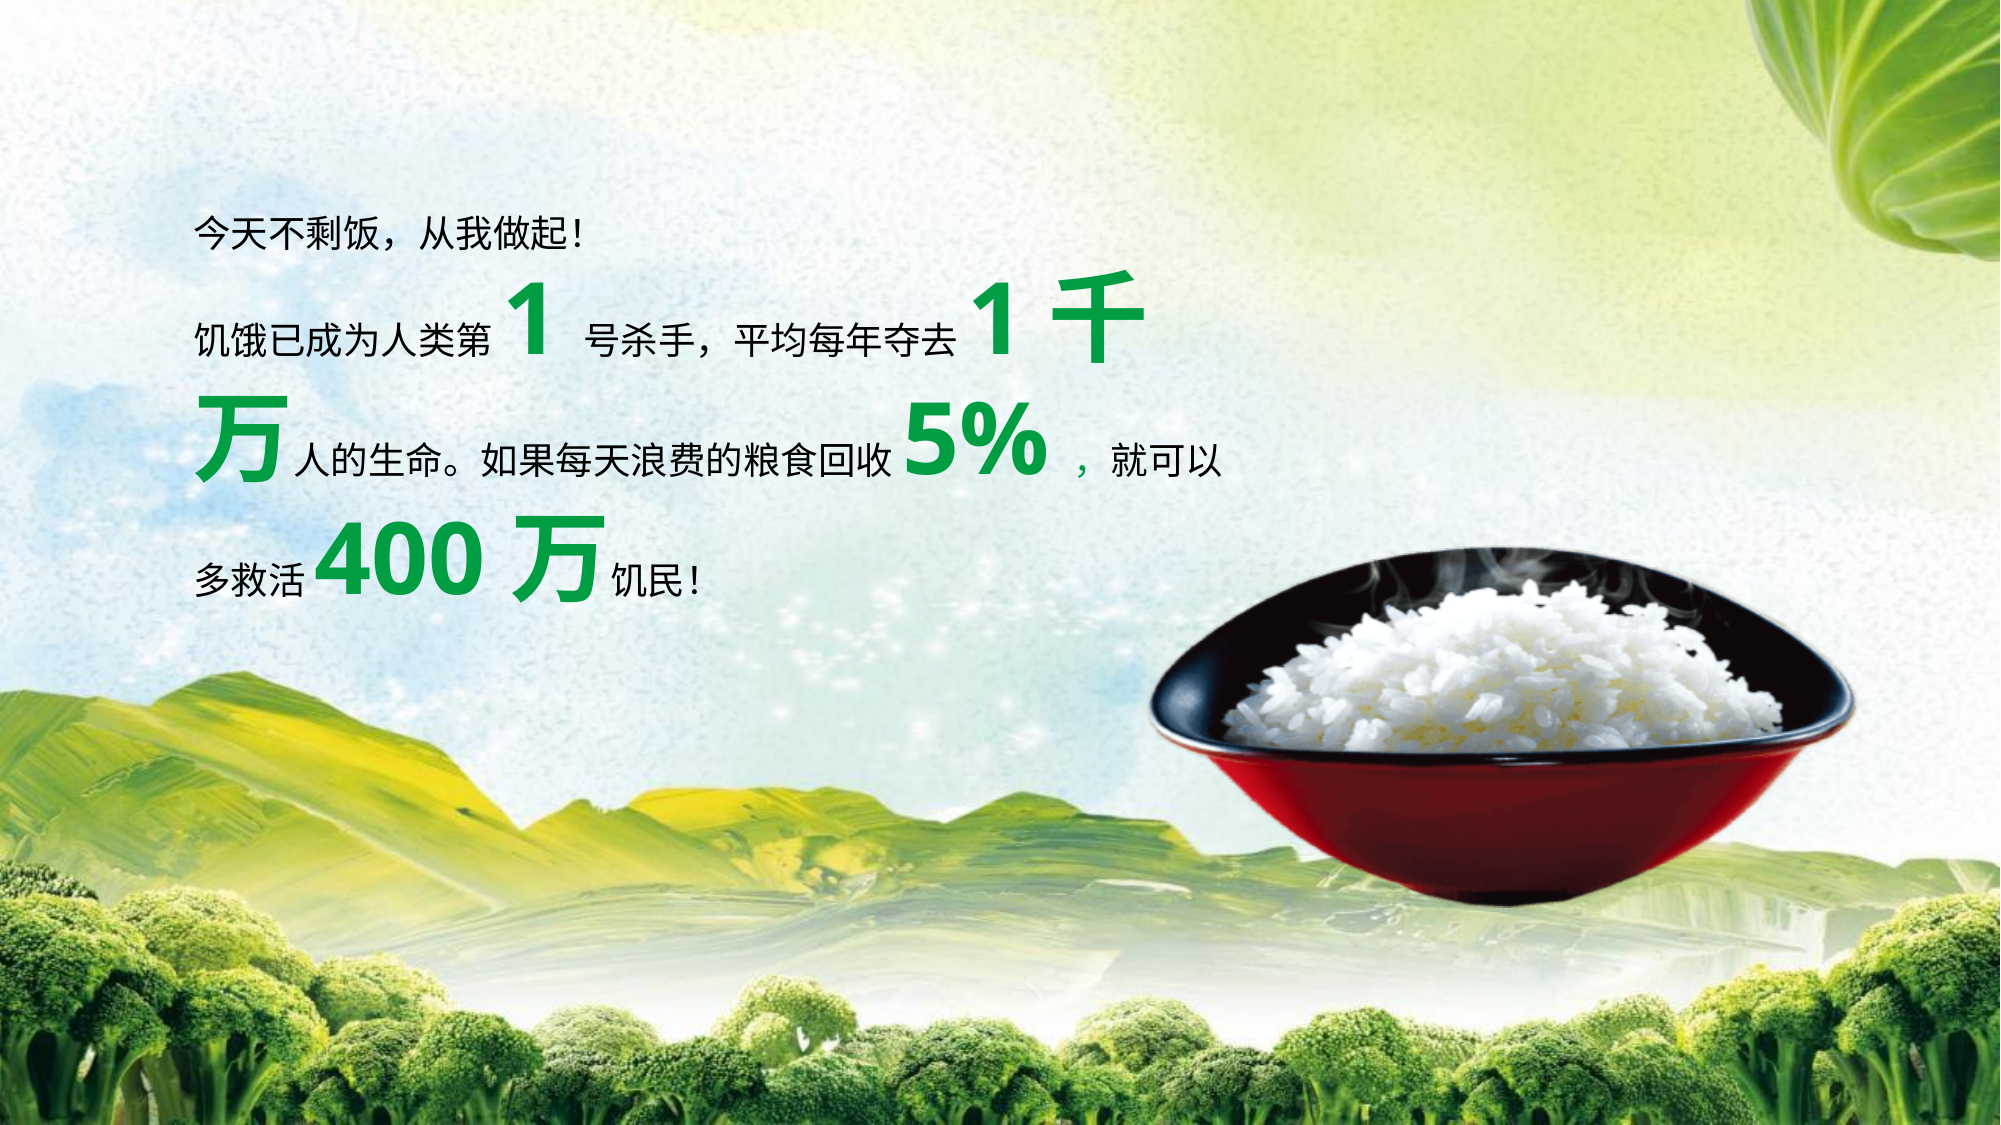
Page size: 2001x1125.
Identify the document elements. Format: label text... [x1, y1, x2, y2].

picture [0, 0, 2000, 1125]
text_box 今天不剩饭，从我做起！ 饥饿已成为人类第1号杀手，平均每年夺去1千万人的生命。如果每天浪费的粮食回收5%，就可以多救活400万饥民！ [178, 202, 1240, 622]
